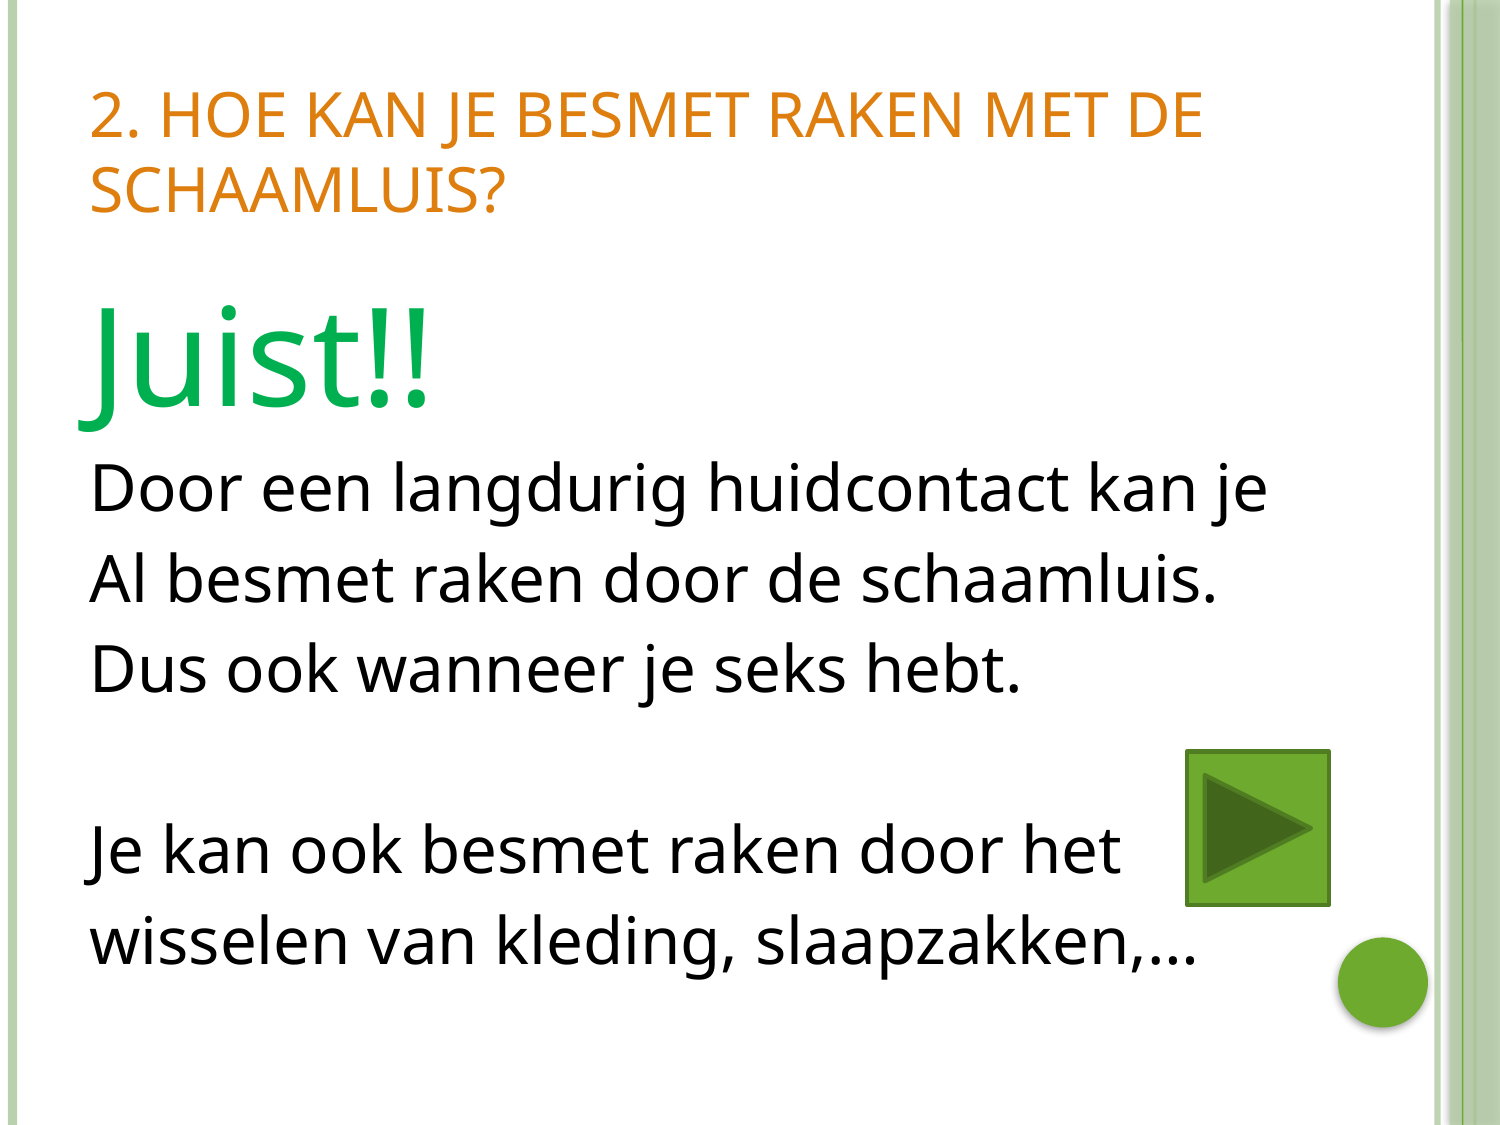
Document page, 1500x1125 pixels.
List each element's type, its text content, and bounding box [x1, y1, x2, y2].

title 2. Hoe kan je besmet raken met de schaamluis? [75, 45, 1300, 233]
list Juist!! Door een langdurig huidcontact kan je Al besmet raken door de schaamluis. Dus ook wanneer je seks hebt. Je kan ook besmet raken door het wisselen van kleding, slaapzakken,… [75, 262, 1300, 1062]
text_box [1185, 749, 1331, 907]
